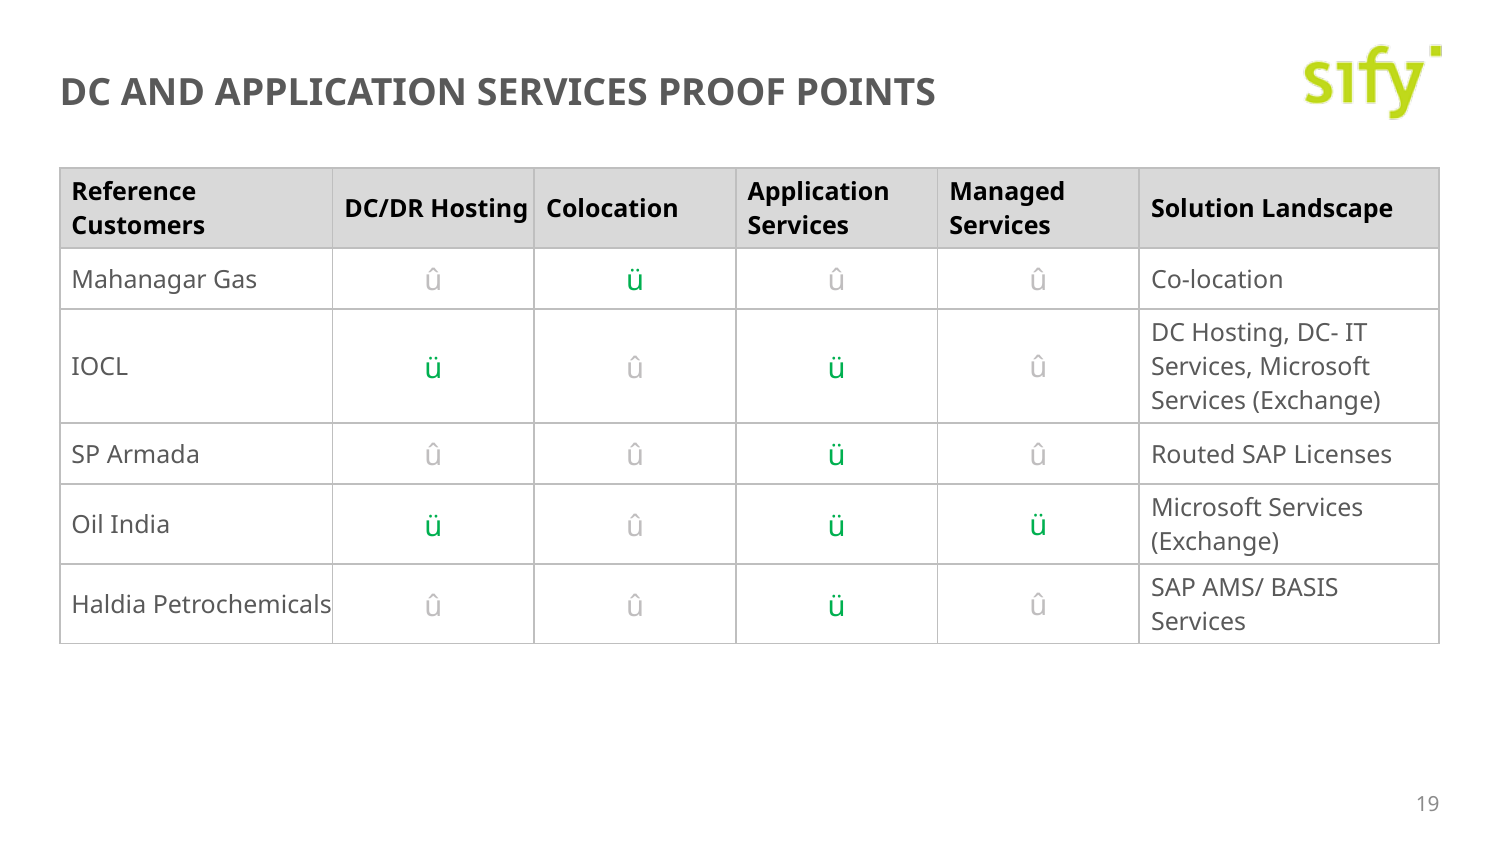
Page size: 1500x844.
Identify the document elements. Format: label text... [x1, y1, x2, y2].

table_cell Haldia Petrochemicals [61, 565, 332, 643]
table_cell ü [333, 485, 533, 563]
picture [1267, 0, 1464, 180]
table_cell DC Hosting, DC- IT Services, Microsoft Services (Exchange) [1140, 310, 1438, 422]
table_cell û [535, 310, 735, 422]
table_cell ü [333, 310, 533, 422]
table_cell ü [938, 485, 1138, 563]
table_cell SP Armada [61, 424, 332, 483]
table_cell Mahanagar Gas [61, 249, 332, 308]
table_cell û [737, 249, 937, 308]
table_cell Microsoft Services (Exchange) [1140, 485, 1438, 563]
table_cell Co-location [1140, 249, 1438, 308]
table_header Application Services [737, 169, 937, 247]
table_cell û [333, 424, 533, 483]
table_cell û [333, 249, 533, 308]
table_header Colocation [535, 169, 735, 247]
table_cell û [938, 424, 1138, 483]
table_header Reference Customers [61, 169, 332, 247]
table_cell ü [737, 310, 937, 422]
table_header Solution Landscape [1140, 169, 1438, 247]
table_cell Oil India [61, 485, 332, 563]
table_cell IOCL [61, 310, 332, 422]
table_cell Routed SAP Licenses [1140, 424, 1438, 483]
table_cell ü [737, 424, 937, 483]
table_header DC/DR Hosting [333, 169, 533, 247]
table_cell û [938, 565, 1138, 643]
slide_number 19 [1359, 782, 1440, 828]
table_header Managed Services [938, 169, 1138, 247]
table_cell SAP AMS/ BASIS Services [1140, 565, 1438, 643]
table_cell û [333, 565, 533, 643]
table_cell û [535, 424, 735, 483]
table_cell û [535, 485, 735, 563]
table_cell û [938, 249, 1138, 308]
table_cell ü [535, 249, 735, 308]
table_cell û [938, 310, 1138, 422]
table_cell ü [737, 485, 937, 563]
table_cell ü [737, 565, 937, 643]
table_cell û [535, 565, 735, 643]
title DC AND APPLICATION SERVICES PROOF POINTS [59, 60, 1297, 121]
